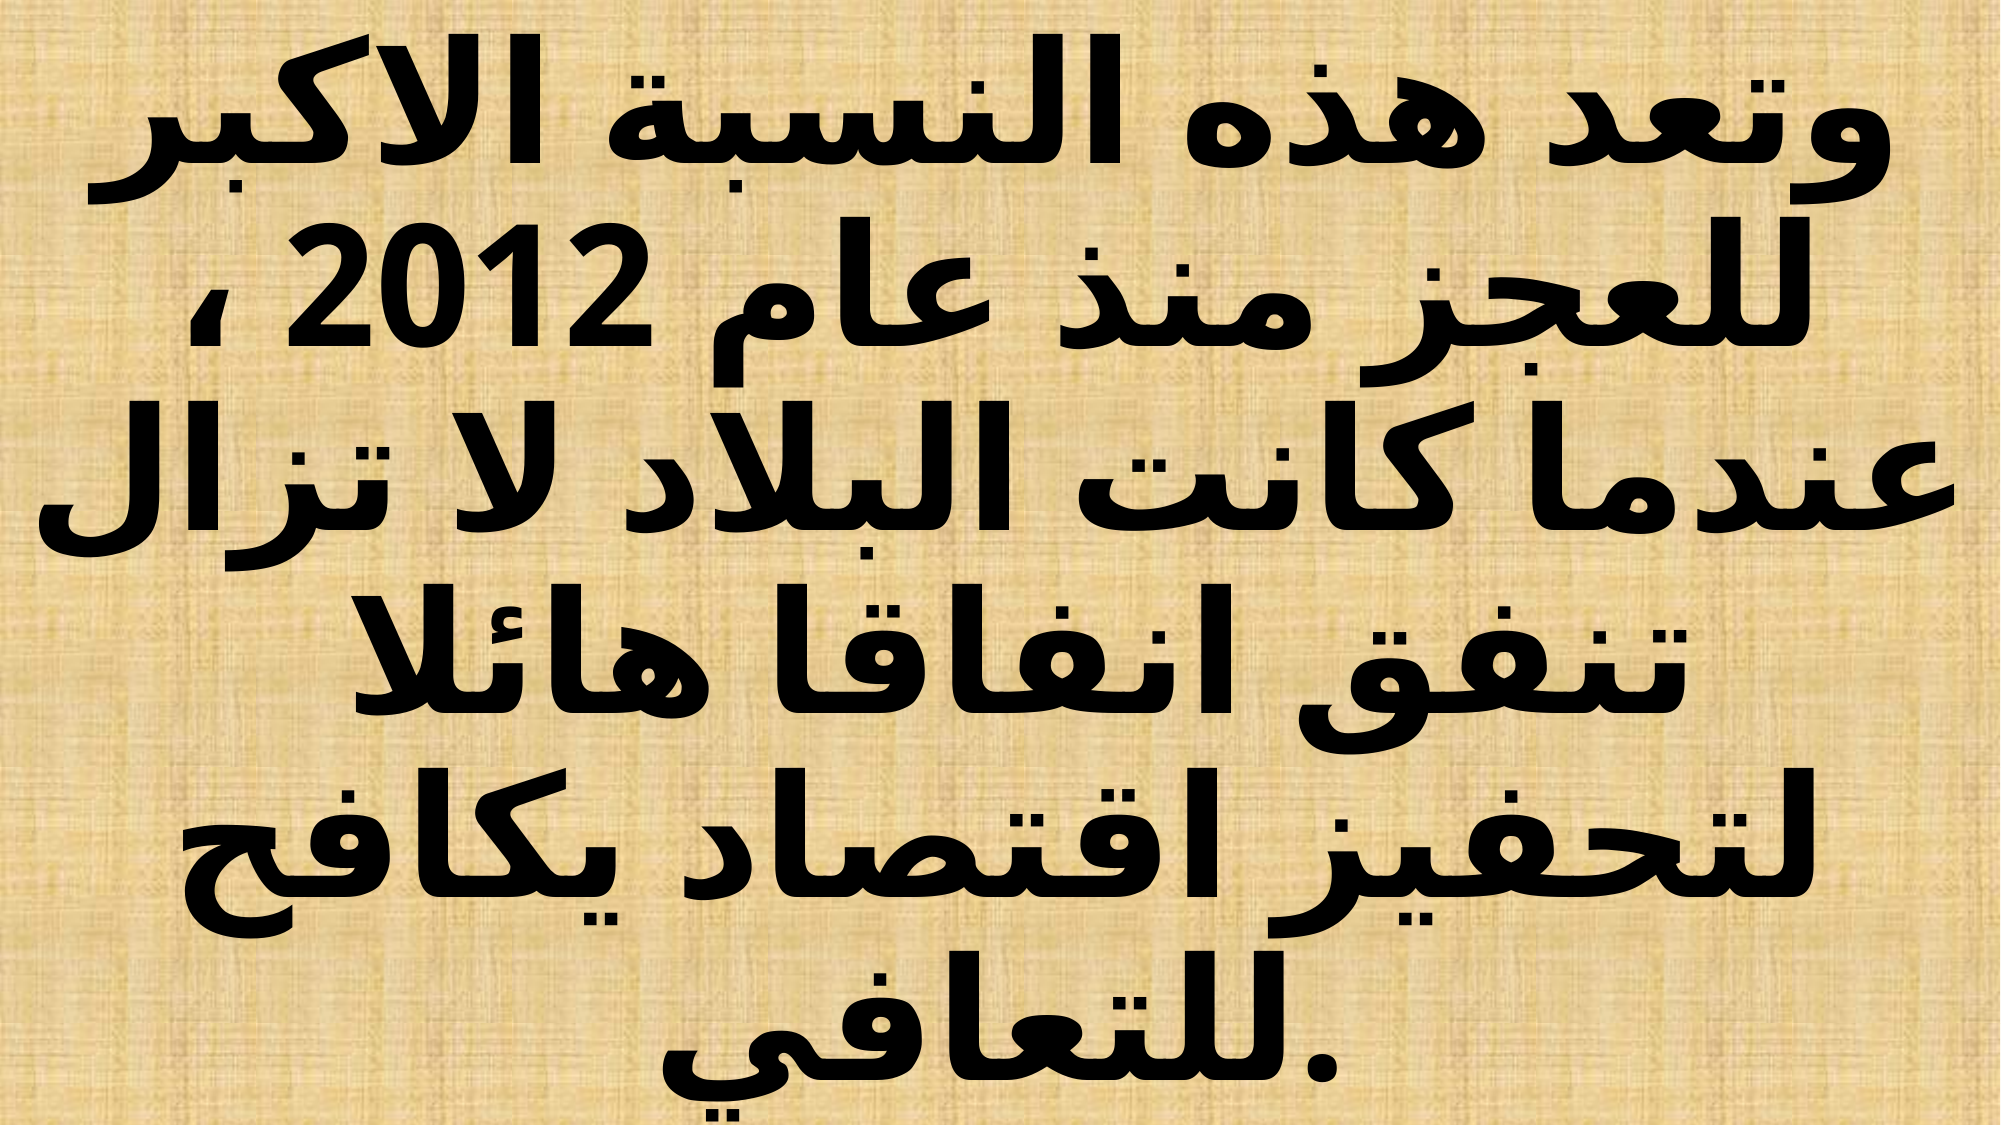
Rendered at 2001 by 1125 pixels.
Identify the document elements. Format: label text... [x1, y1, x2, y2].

title وتعد هذه النسبة الاكبر للعجز منذ عام 2012 ، عندما كانت البلاد لا تزال تنفق انفاقا هائلا لتحفيز اقتصاد يكافح للتعافي. [0, 0, 2000, 1125]
